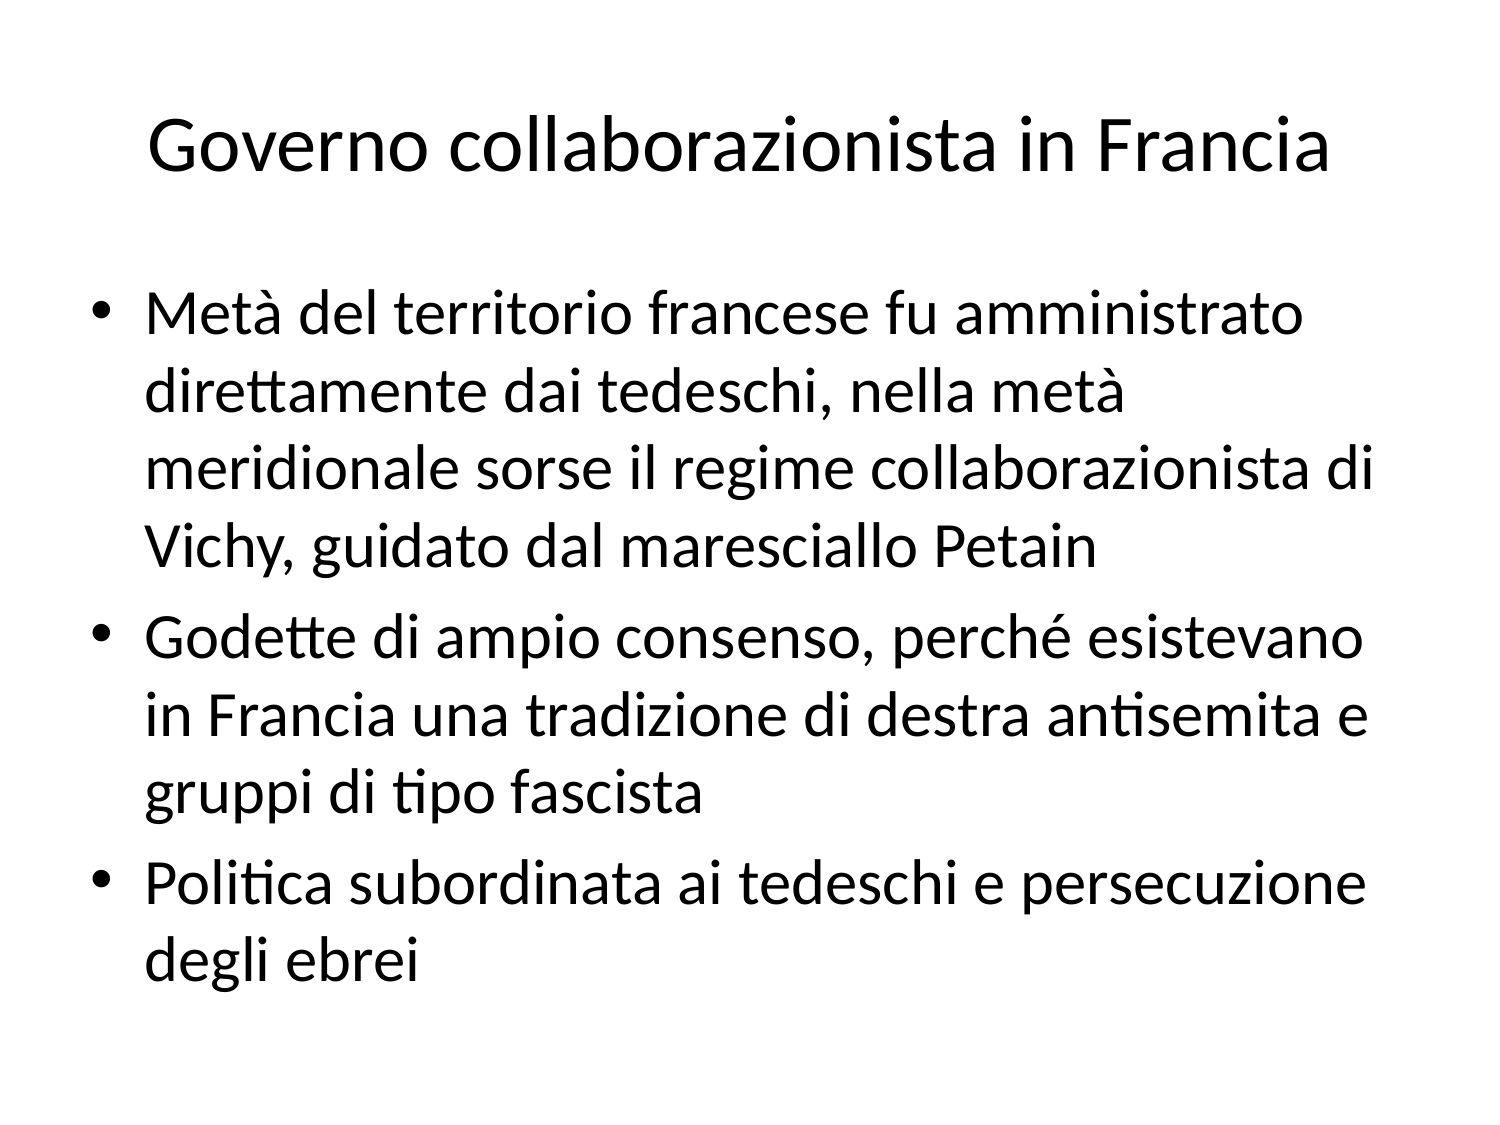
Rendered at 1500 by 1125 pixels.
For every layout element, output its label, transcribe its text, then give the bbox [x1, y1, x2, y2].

list Metà del territorio francese fu amministrato direttamente dai tedeschi, nella metà meridionale sorse il regime collaborazionista di Vichy, guidato dal maresciallo Petain Godette di ampio consenso, perché esistevano in Francia una tradizione di destra antisemita e gruppi di tipo fascista Politica subordinata ai tedeschi e persecuzione degli ebrei [75, 262, 1425, 1005]
title Governo collaborazionista in Francia [75, 45, 1425, 233]
